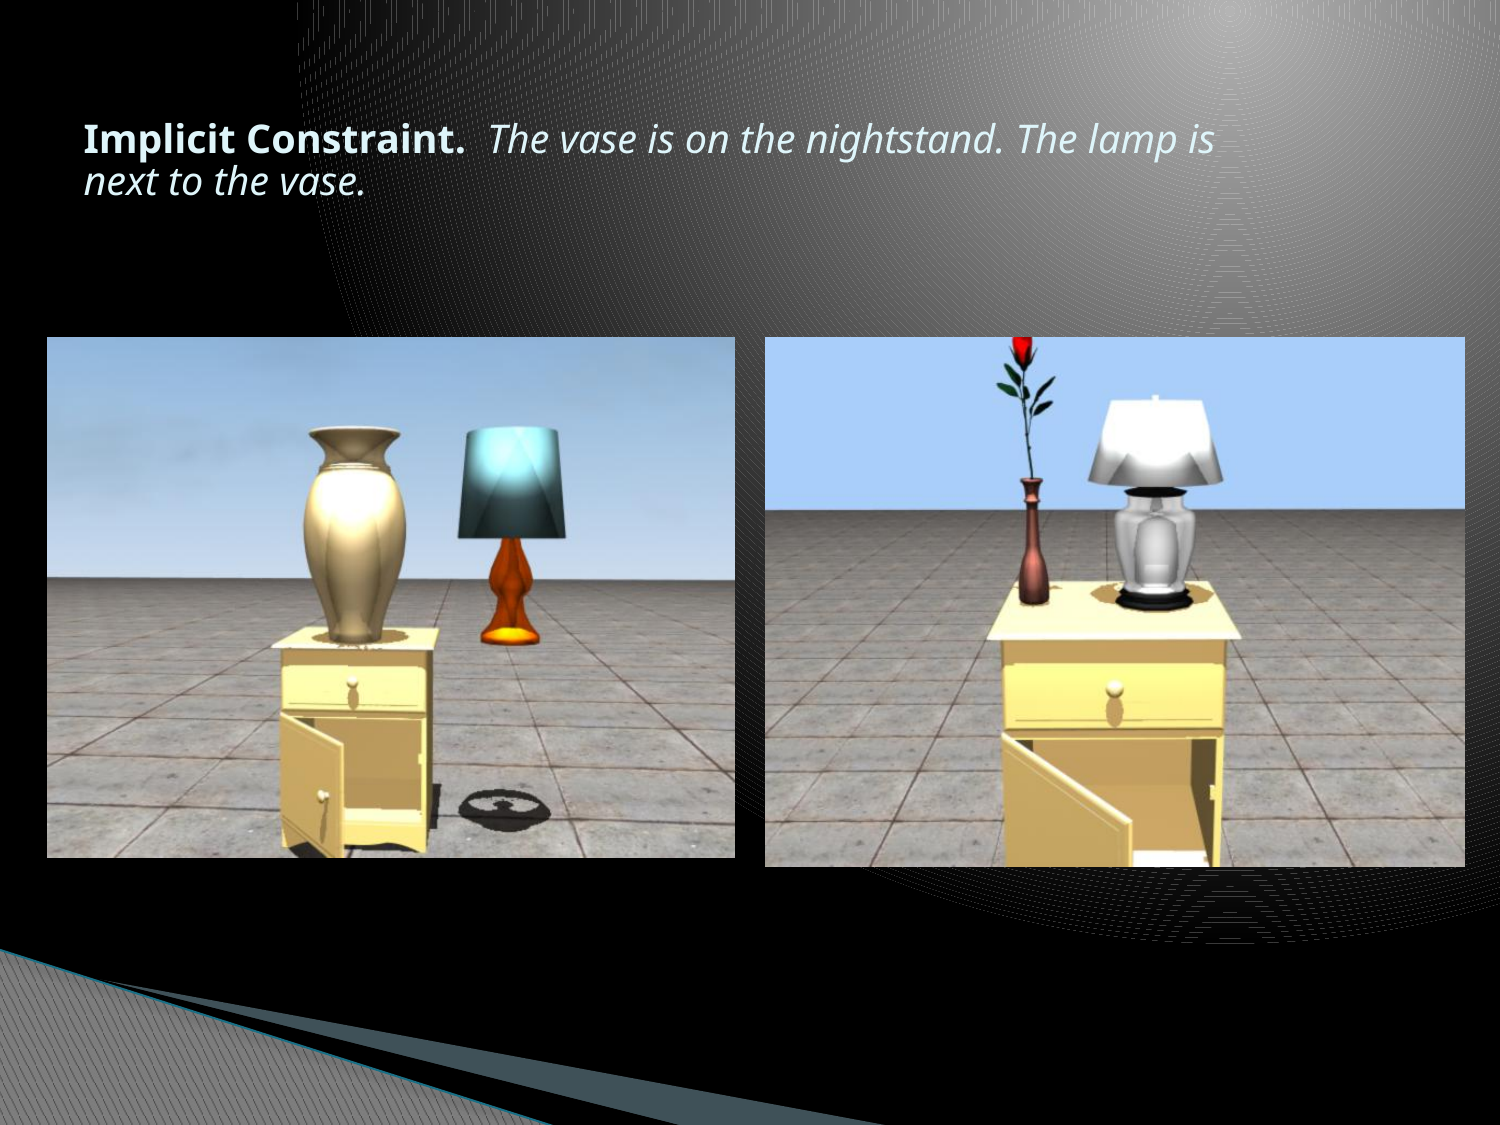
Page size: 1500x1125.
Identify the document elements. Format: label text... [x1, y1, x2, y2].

picture [765, 337, 1466, 867]
picture [0, 952, 543, 1125]
title Implicit Constraint. The vase is on the nightstand. The lamp is next to the vase. [68, 48, 1289, 276]
picture [47, 337, 735, 858]
